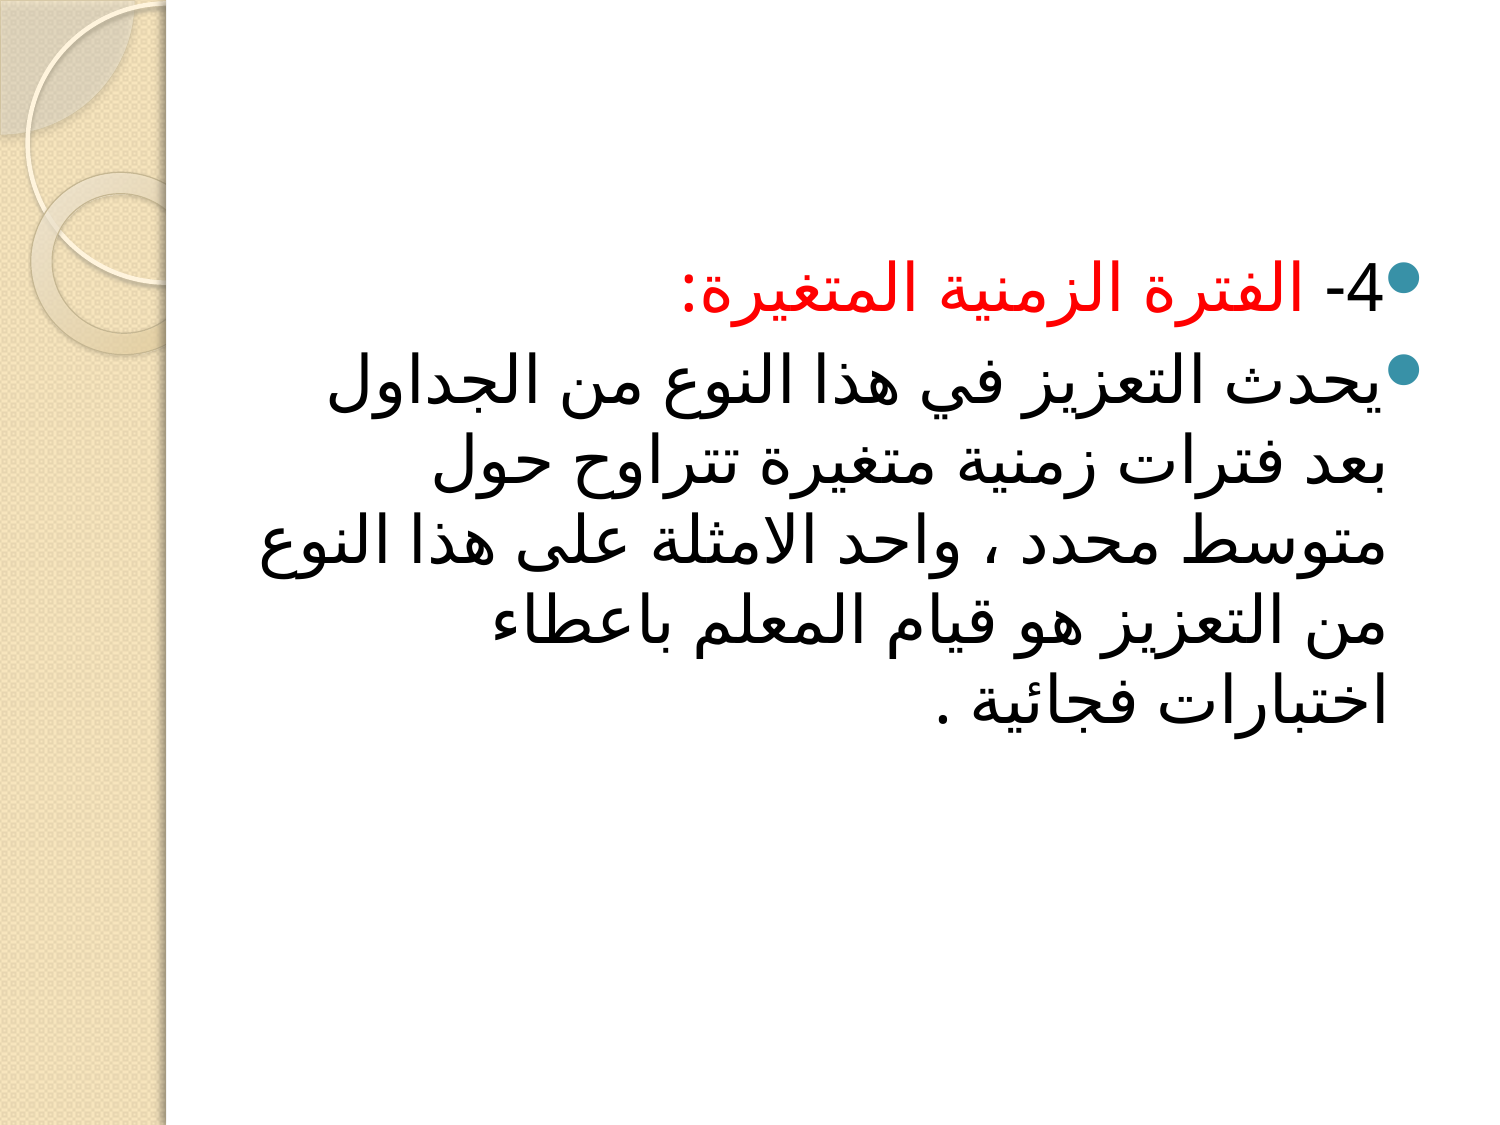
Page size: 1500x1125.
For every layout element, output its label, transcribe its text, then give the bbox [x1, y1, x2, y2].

list 4- الفترة الزمنية المتغيرة: يحدث التعزيز في هذا النوع من الجداول بعد فترات زمنية متغيرة تتراوح حول متوسط محدد ، واحد الامثلة على هذا النوع من التعزيز هو قيام المعلم باعطاء اختبارات فجائية . [235, 237, 1466, 1025]
